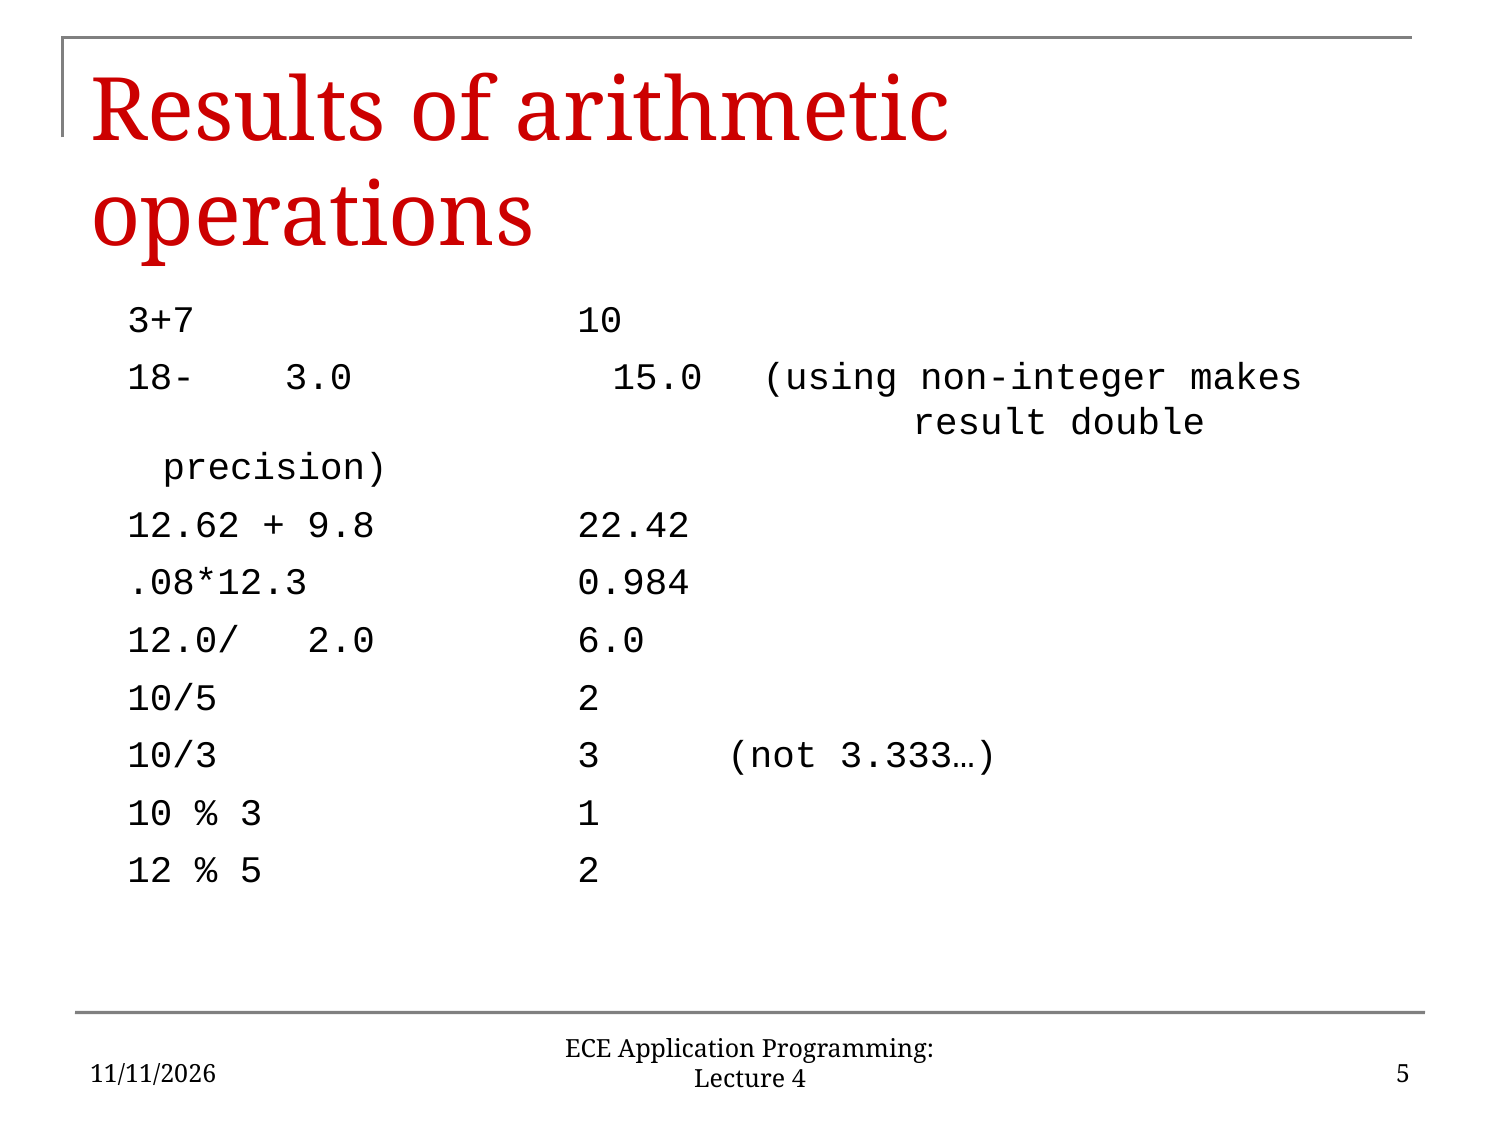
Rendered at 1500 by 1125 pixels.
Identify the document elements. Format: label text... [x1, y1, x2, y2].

text_box 3+7 10 - 3.0 15.0 (using non-integer makes result double precision) 12.62 + 9.8 22.42 .08*12.3 0.984 12.0/ 2.0 6.0 10/5 2 10/3 3 (not 3.333…) 10 % 3 1 12 % 5 2 [112, 287, 1363, 898]
footer ECE Application Programming: Lecture 4 [512, 1024, 988, 1101]
title Results of arithmetic operations [75, 45, 1425, 163]
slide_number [74, 1023, 426, 1100]
slide_number 5 [1074, 1023, 1426, 1100]
